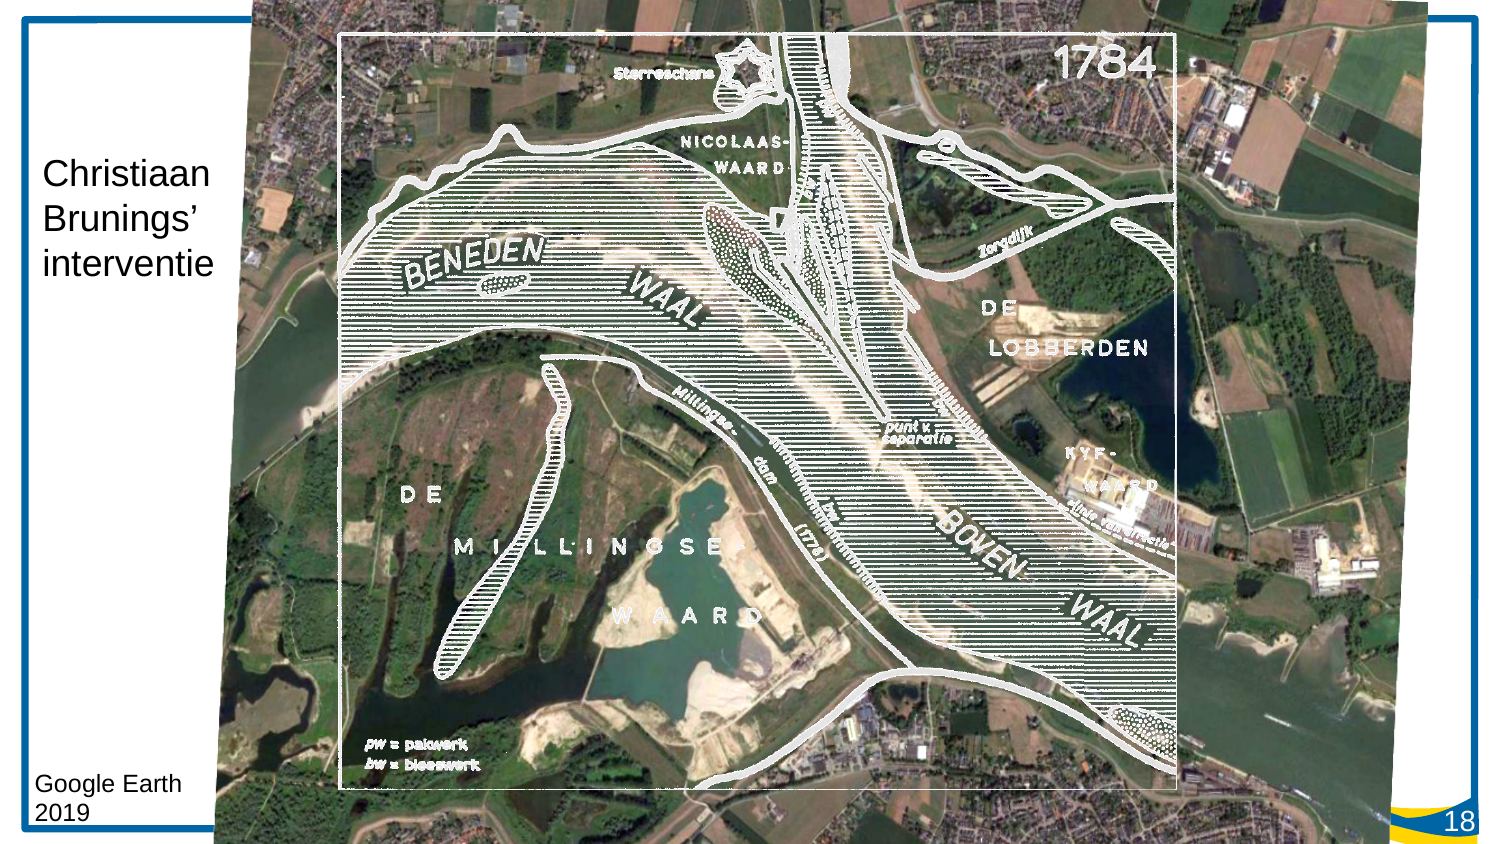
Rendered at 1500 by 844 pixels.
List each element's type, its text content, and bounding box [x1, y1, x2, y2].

text_box Christiaan Brunings’ interventie [42, 149, 215, 285]
picture [215, 0, 1428, 844]
slide_number 18 [1411, 795, 1491, 844]
text_box Google Earth 2019 [34, 767, 183, 827]
